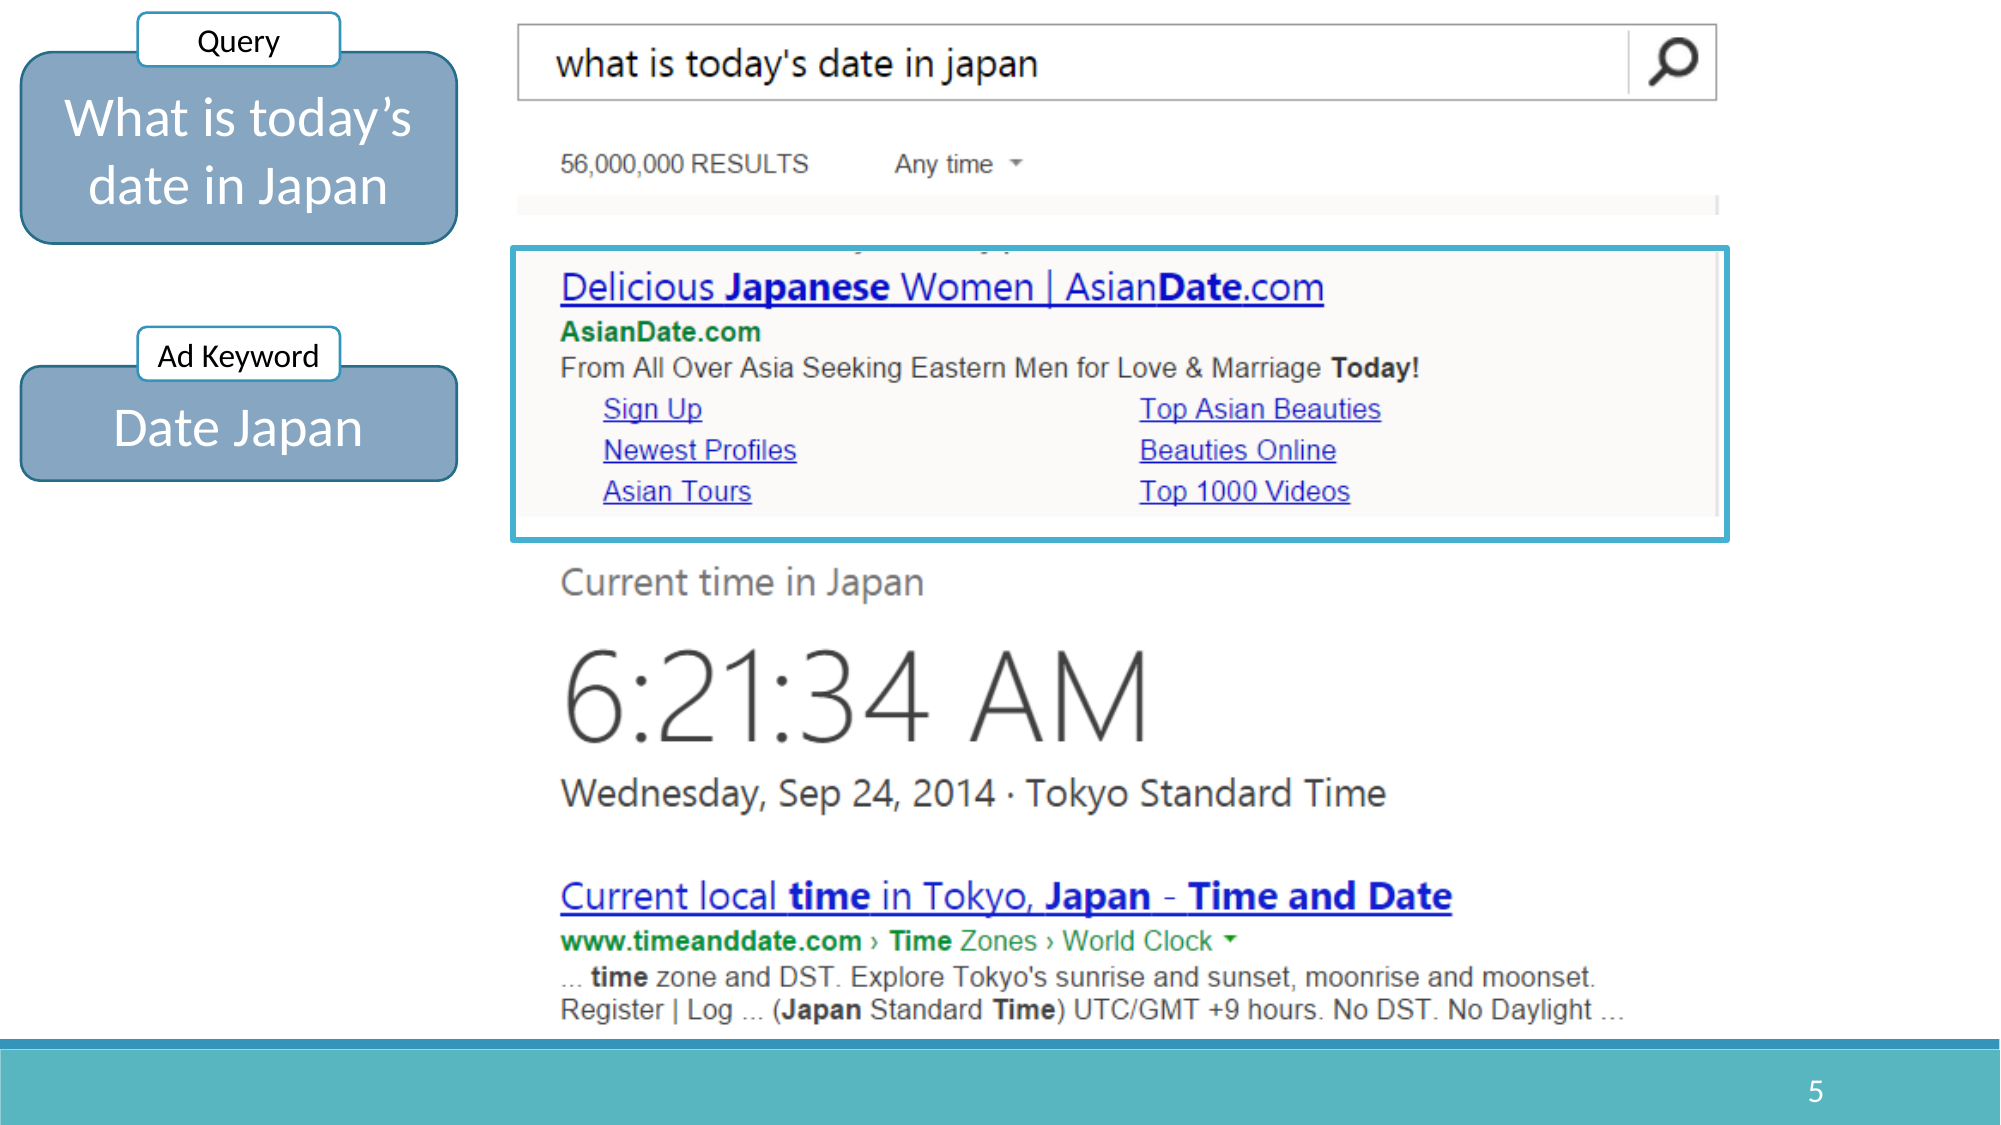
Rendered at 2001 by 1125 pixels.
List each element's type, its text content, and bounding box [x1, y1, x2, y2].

slide_number 5 [1624, 1059, 1840, 1120]
text_box [512, 246, 1728, 251]
picture [512, 252, 1728, 1038]
picture [512, 14, 1728, 216]
text_box Query [136, 11, 342, 68]
text_box What is today’s date in Japan [19, 50, 459, 245]
text_box Date Japan [19, 364, 459, 482]
text_box Ad Keyword [136, 325, 342, 382]
